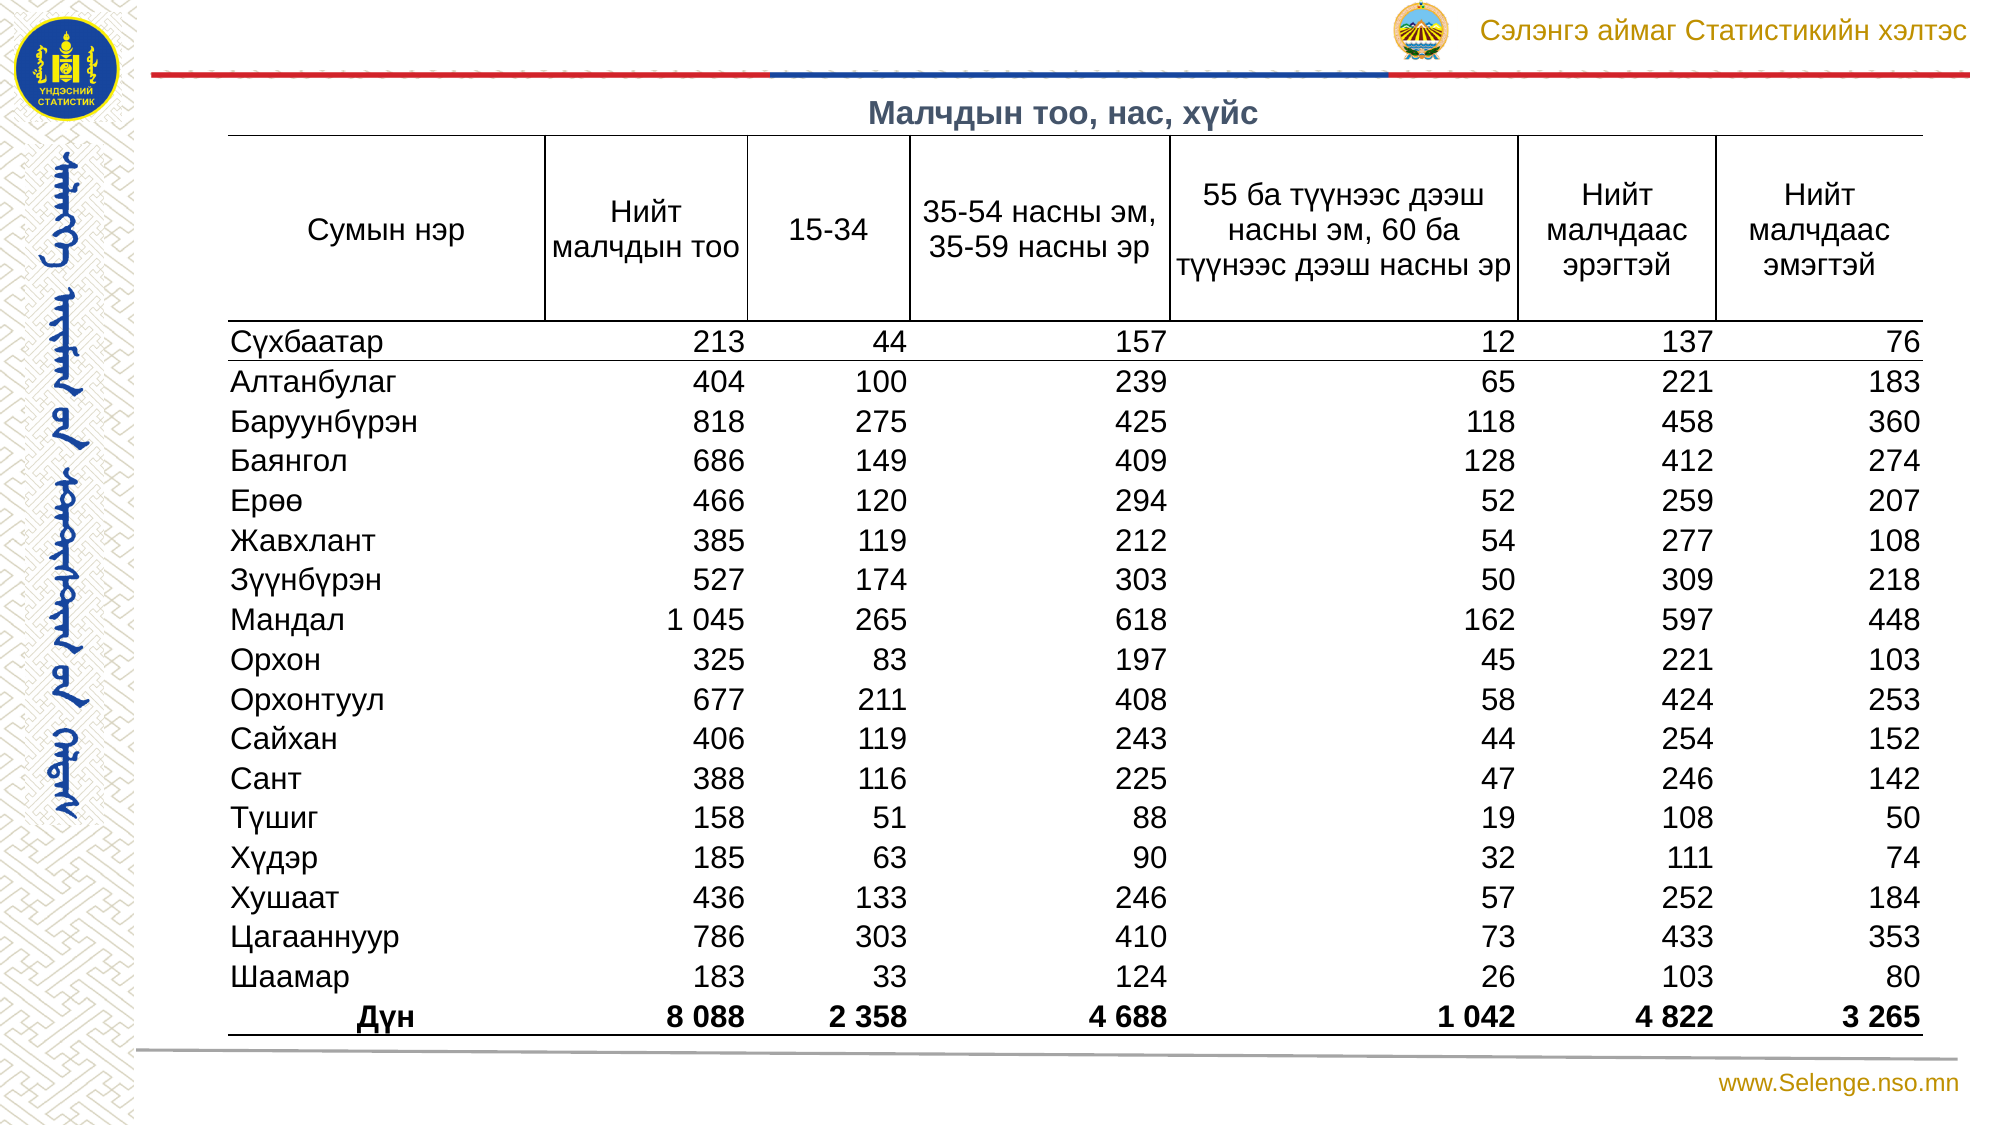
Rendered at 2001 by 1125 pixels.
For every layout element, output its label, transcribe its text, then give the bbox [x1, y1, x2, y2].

table_cell 184 [1716, 876, 1923, 916]
table_header Нийт малчдын тоо [546, 136, 747, 320]
table_cell 108 [1518, 797, 1716, 837]
table_cell 90 [910, 837, 1170, 876]
table_cell 325 [545, 638, 747, 678]
table_cell 128 [1170, 440, 1518, 480]
table_cell 686 [545, 440, 747, 480]
table_cell 309 [1518, 559, 1716, 599]
table_cell 111 [1518, 837, 1716, 876]
table_header 35-54 насны эм, 35-59 насны эр [911, 136, 1169, 320]
table_cell Сайхан [228, 718, 545, 757]
table_cell 246 [1518, 757, 1716, 797]
table_header Сумын нэр [228, 136, 544, 320]
table_cell 157 [910, 322, 1170, 360]
table_cell 303 [747, 916, 910, 956]
table_cell 294 [910, 480, 1170, 519]
table_cell 185 [545, 837, 747, 876]
table_cell 360 [1716, 400, 1923, 440]
table_cell 275 [747, 400, 910, 440]
table_cell 2 358 [747, 996, 910, 1034]
table_cell 466 [545, 480, 747, 519]
table_cell 183 [545, 956, 747, 996]
table_header 15-34 [748, 136, 909, 320]
table_cell 412 [1518, 440, 1716, 480]
table_cell 120 [747, 480, 910, 519]
table_cell Дүн [228, 996, 545, 1034]
table_cell 162 [1170, 599, 1518, 638]
table_cell 243 [910, 718, 1170, 757]
table_cell 44 [1170, 718, 1518, 757]
table_cell 118 [1170, 400, 1518, 440]
table_cell 12 [1170, 322, 1518, 360]
table_cell 409 [910, 440, 1170, 480]
table_cell 152 [1716, 718, 1923, 757]
table_cell 274 [1716, 440, 1923, 480]
table_cell 303 [910, 559, 1170, 599]
table_cell 54 [1170, 519, 1518, 559]
table_cell 211 [747, 678, 910, 718]
table_cell 88 [910, 797, 1170, 837]
table_cell 433 [1518, 916, 1716, 956]
table_cell 63 [747, 837, 910, 876]
table_header Нийт малчдаас эрэгтэй [1519, 136, 1715, 320]
table_cell 618 [910, 599, 1170, 638]
table_cell 174 [747, 559, 910, 599]
table_cell 51 [747, 797, 910, 837]
table_cell 786 [545, 916, 747, 956]
table_cell 58 [1170, 678, 1518, 718]
table_cell Цагааннуур [228, 916, 545, 956]
table_cell Сант [228, 757, 545, 797]
table_cell 458 [1518, 400, 1716, 440]
table_cell Ерөө [228, 480, 545, 519]
table_cell 26 [1170, 956, 1518, 996]
table_cell 527 [545, 559, 747, 599]
table_cell 76 [1716, 322, 1923, 360]
picture [150, 0, 1970, 79]
table_cell 436 [545, 876, 747, 916]
table_cell 137 [1518, 322, 1716, 360]
table_cell 221 [1518, 638, 1716, 678]
table_cell 142 [1716, 757, 1923, 797]
table_cell Шаамар [228, 956, 545, 996]
table_cell 1 045 [545, 599, 747, 638]
table_cell 4 688 [910, 996, 1170, 1034]
table_cell 108 [1716, 519, 1923, 559]
table_cell 253 [1716, 678, 1923, 718]
table_cell 212 [910, 519, 1170, 559]
table_cell 50 [1170, 559, 1518, 599]
table_cell 246 [910, 876, 1170, 916]
table_header Нийт малчдаас эмэгтэй [1717, 136, 1923, 320]
table_cell 385 [545, 519, 747, 559]
table_cell 52 [1170, 480, 1518, 519]
picture [0, 0, 137, 1125]
table_cell 57 [1170, 876, 1518, 916]
table_cell 1 042 [1170, 996, 1518, 1034]
table_cell 252 [1518, 876, 1716, 916]
table_cell Хушаат [228, 876, 545, 916]
table_cell 404 [545, 361, 747, 400]
table_cell 47 [1170, 757, 1518, 797]
table_cell 149 [747, 440, 910, 480]
table_cell 221 [1518, 361, 1716, 400]
table_cell 133 [747, 876, 910, 916]
table_cell 597 [1518, 599, 1716, 638]
table_cell 124 [910, 956, 1170, 996]
table_cell Мандал [228, 599, 545, 638]
table_cell 83 [747, 638, 910, 678]
text_box Сэлэнгэ аймаг Статистикийн хэлтэс [1466, 4, 2000, 54]
table_cell 32 [1170, 837, 1518, 876]
table_cell 677 [545, 678, 747, 718]
table_cell 408 [910, 678, 1170, 718]
table_cell 388 [545, 757, 747, 797]
table_cell 818 [545, 400, 747, 440]
table_cell Жавхлант [228, 519, 545, 559]
table_cell 116 [747, 757, 910, 797]
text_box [136, 1049, 1958, 1060]
table_cell Баруунбүрэн [228, 400, 545, 440]
table_cell 410 [910, 916, 1170, 956]
table_cell 8 088 [545, 996, 747, 1034]
table_cell 259 [1518, 480, 1716, 519]
table_cell 44 [747, 322, 910, 360]
table_cell 33 [747, 956, 910, 996]
table_cell 119 [747, 519, 910, 559]
table_cell 218 [1716, 559, 1923, 599]
table_cell Алтанбулаг [228, 361, 545, 400]
table_cell 50 [1716, 797, 1923, 837]
table_cell Хүдэр [228, 837, 545, 876]
table_cell Зүүнбүрэн [228, 559, 545, 599]
table_cell 353 [1716, 916, 1923, 956]
table_cell Сүхбаатар [228, 322, 545, 360]
table_cell 207 [1716, 480, 1923, 519]
table_cell 19 [1170, 797, 1518, 837]
table_cell 45 [1170, 638, 1518, 678]
table_cell 277 [1518, 519, 1716, 559]
table_cell 119 [747, 718, 910, 757]
table_cell Түшиг [228, 797, 545, 837]
table_cell 183 [1716, 361, 1923, 400]
table_header 55 ба түүнээс дээш насны эм, 60 ба түүнээс дээш насны эр [1171, 136, 1517, 320]
table_cell Баянгол [228, 440, 545, 480]
table_cell 425 [910, 400, 1170, 440]
table_cell 3 265 [1716, 996, 1923, 1034]
table_cell 103 [1716, 638, 1923, 678]
table_cell 73 [1170, 916, 1518, 956]
table_cell 265 [747, 599, 910, 638]
table_cell Орхонтуул [228, 678, 545, 718]
table_cell 406 [545, 718, 747, 757]
table_cell 448 [1716, 599, 1923, 638]
table_cell 239 [910, 361, 1170, 400]
text_box Малчдын тоо, нас, хүйс [826, 83, 1311, 135]
table_cell 197 [910, 638, 1170, 678]
table_cell 65 [1170, 361, 1518, 400]
table_cell 80 [1716, 956, 1923, 996]
table_cell 225 [910, 757, 1170, 797]
table_cell 100 [747, 361, 910, 400]
table_cell 103 [1518, 956, 1716, 996]
table_cell 213 [545, 322, 747, 360]
text_box www.Selenge.nso.mn [1704, 1059, 1987, 1104]
table_cell 4 822 [1518, 996, 1716, 1034]
table_cell 424 [1518, 678, 1716, 718]
table_cell 254 [1518, 718, 1716, 757]
table_cell Орхон [228, 638, 545, 678]
table_cell 158 [545, 797, 747, 837]
table_cell 74 [1716, 837, 1923, 876]
